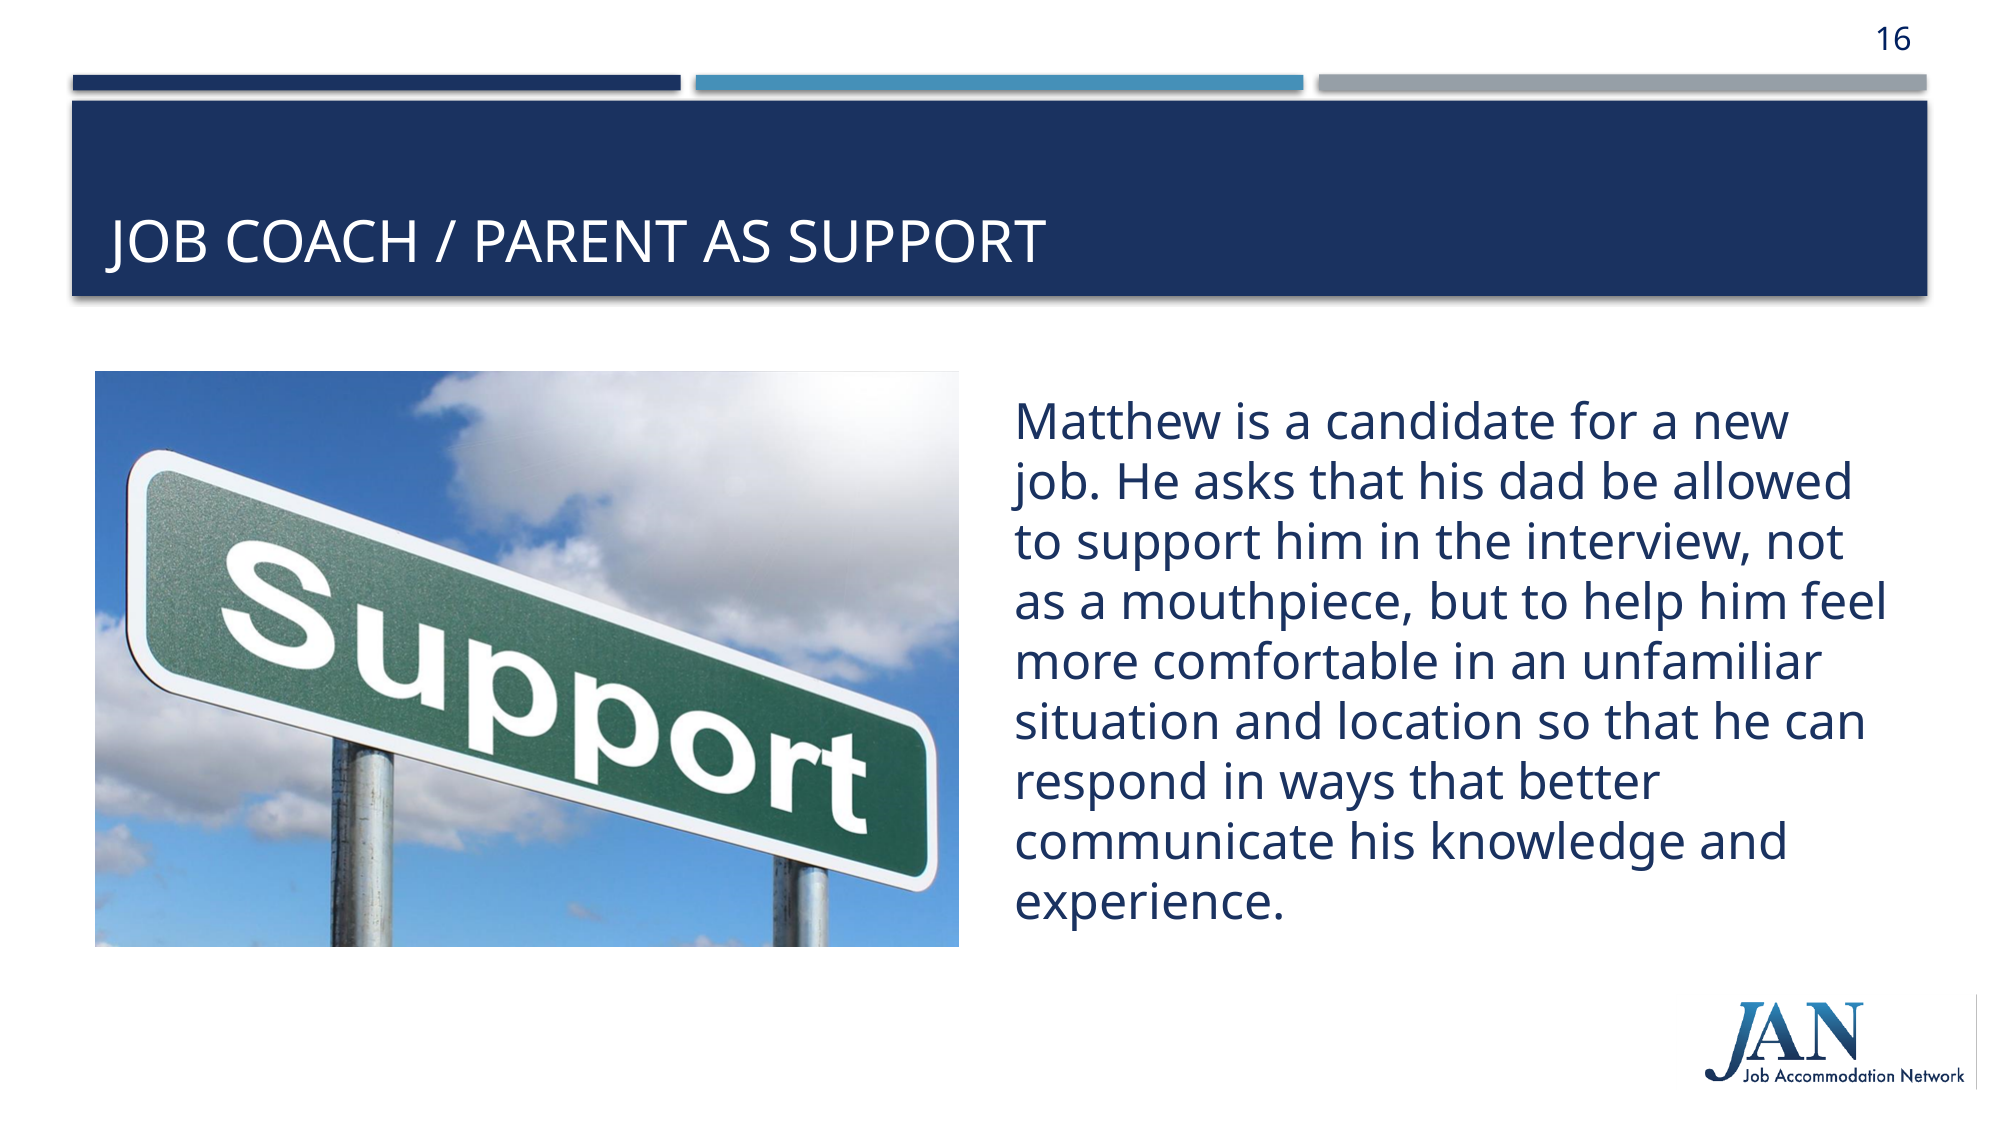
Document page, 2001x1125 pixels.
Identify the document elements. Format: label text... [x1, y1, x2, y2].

picture [1676, 994, 1977, 1090]
slide_number 16 [1754, 10, 1927, 70]
list Matthew is a candidate for a new job. He asks that his dad be allowed to support him in the interview, not as a mouthpiece, but to help him feel more comfortable in an unfamiliar situation and location so that he can respond in ways that better communicate his knowledge and experience. [999, 357, 1905, 962]
title Job Coach / Parent as support [95, 115, 1905, 282]
picture [94, 371, 959, 948]
